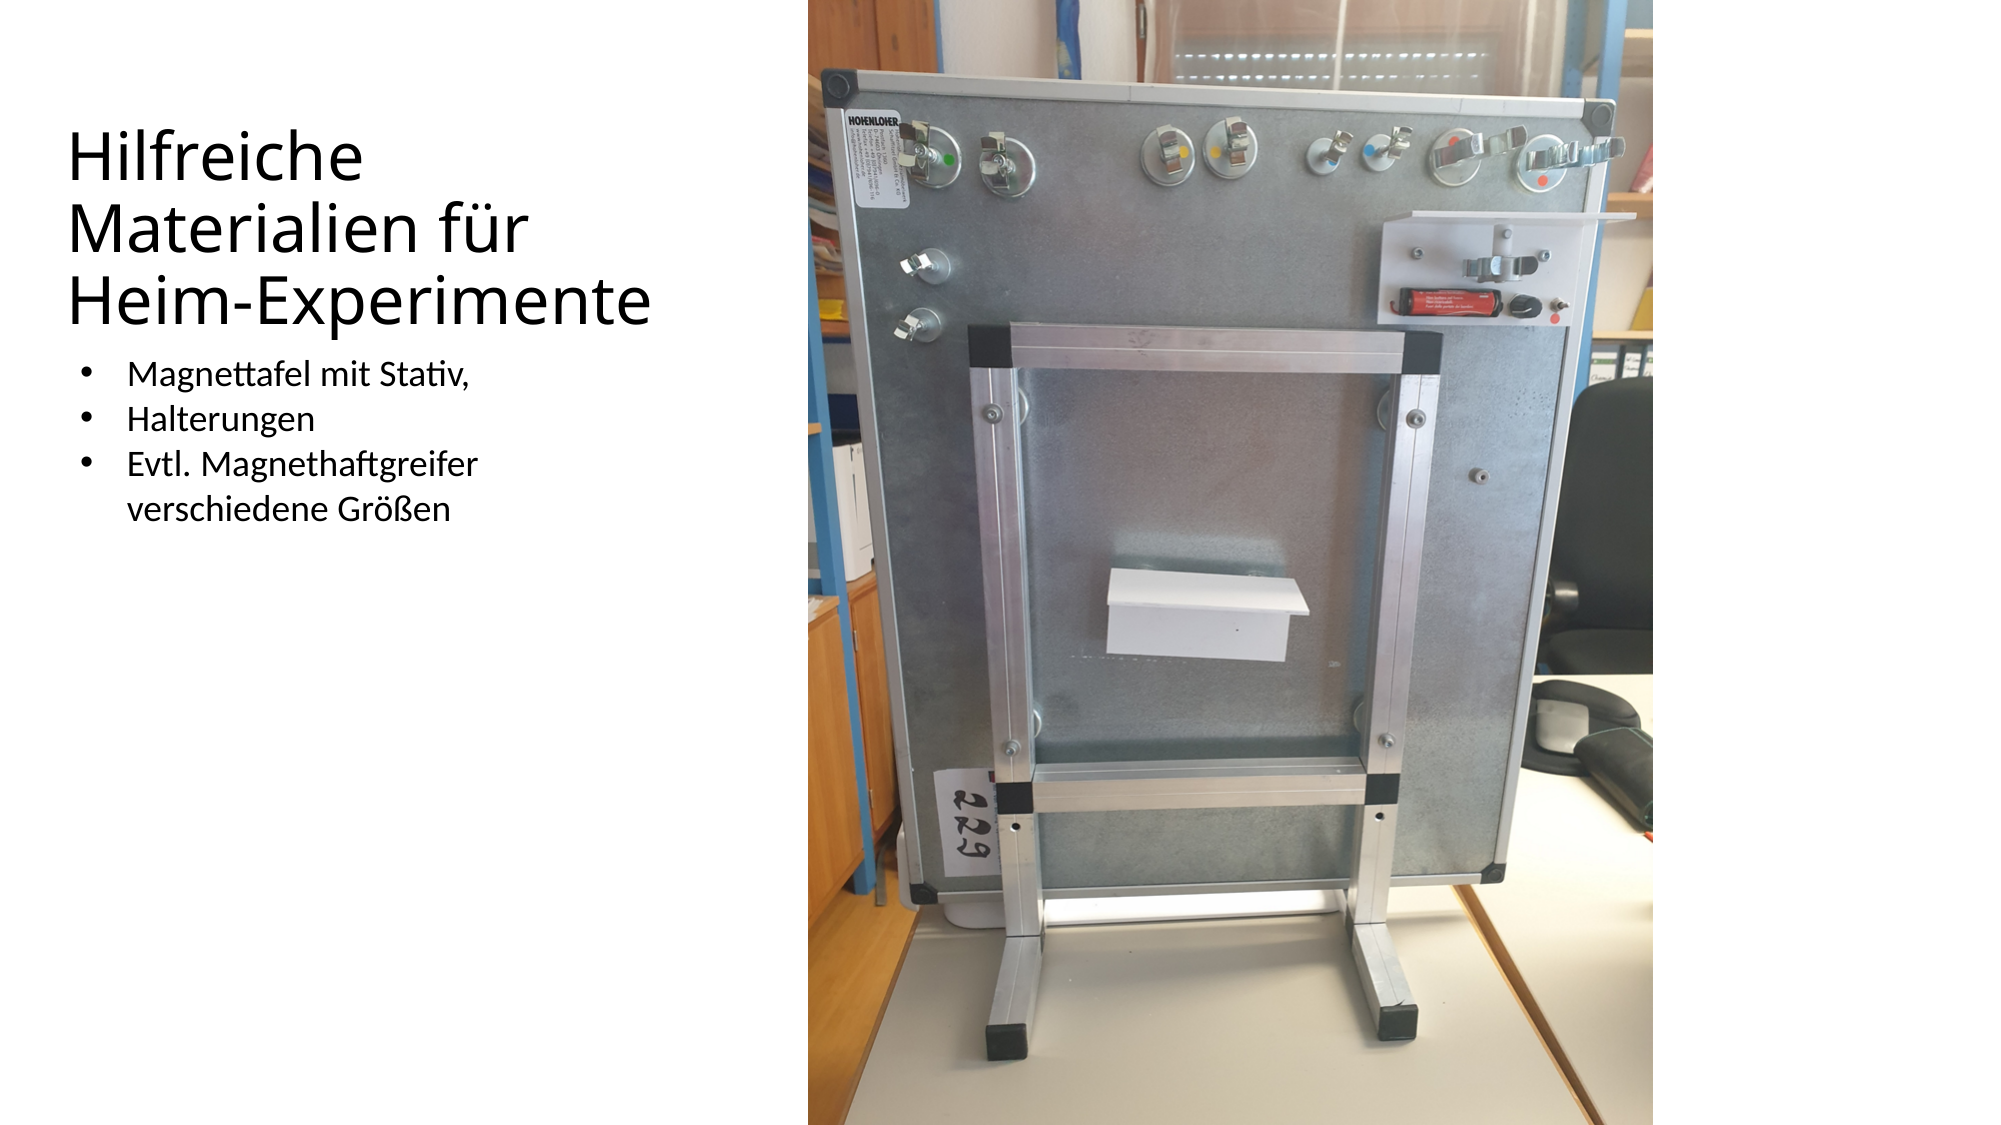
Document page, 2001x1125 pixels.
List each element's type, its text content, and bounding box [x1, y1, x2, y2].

title Hilfreiche Materialien für Heim-Experimente [51, 0, 730, 463]
text_box Magnettafel mit Stativ, Halterungen Evtl. Magnethaftgreifer verschiedene Größen [65, 341, 646, 537]
picture [808, 0, 1653, 1125]
